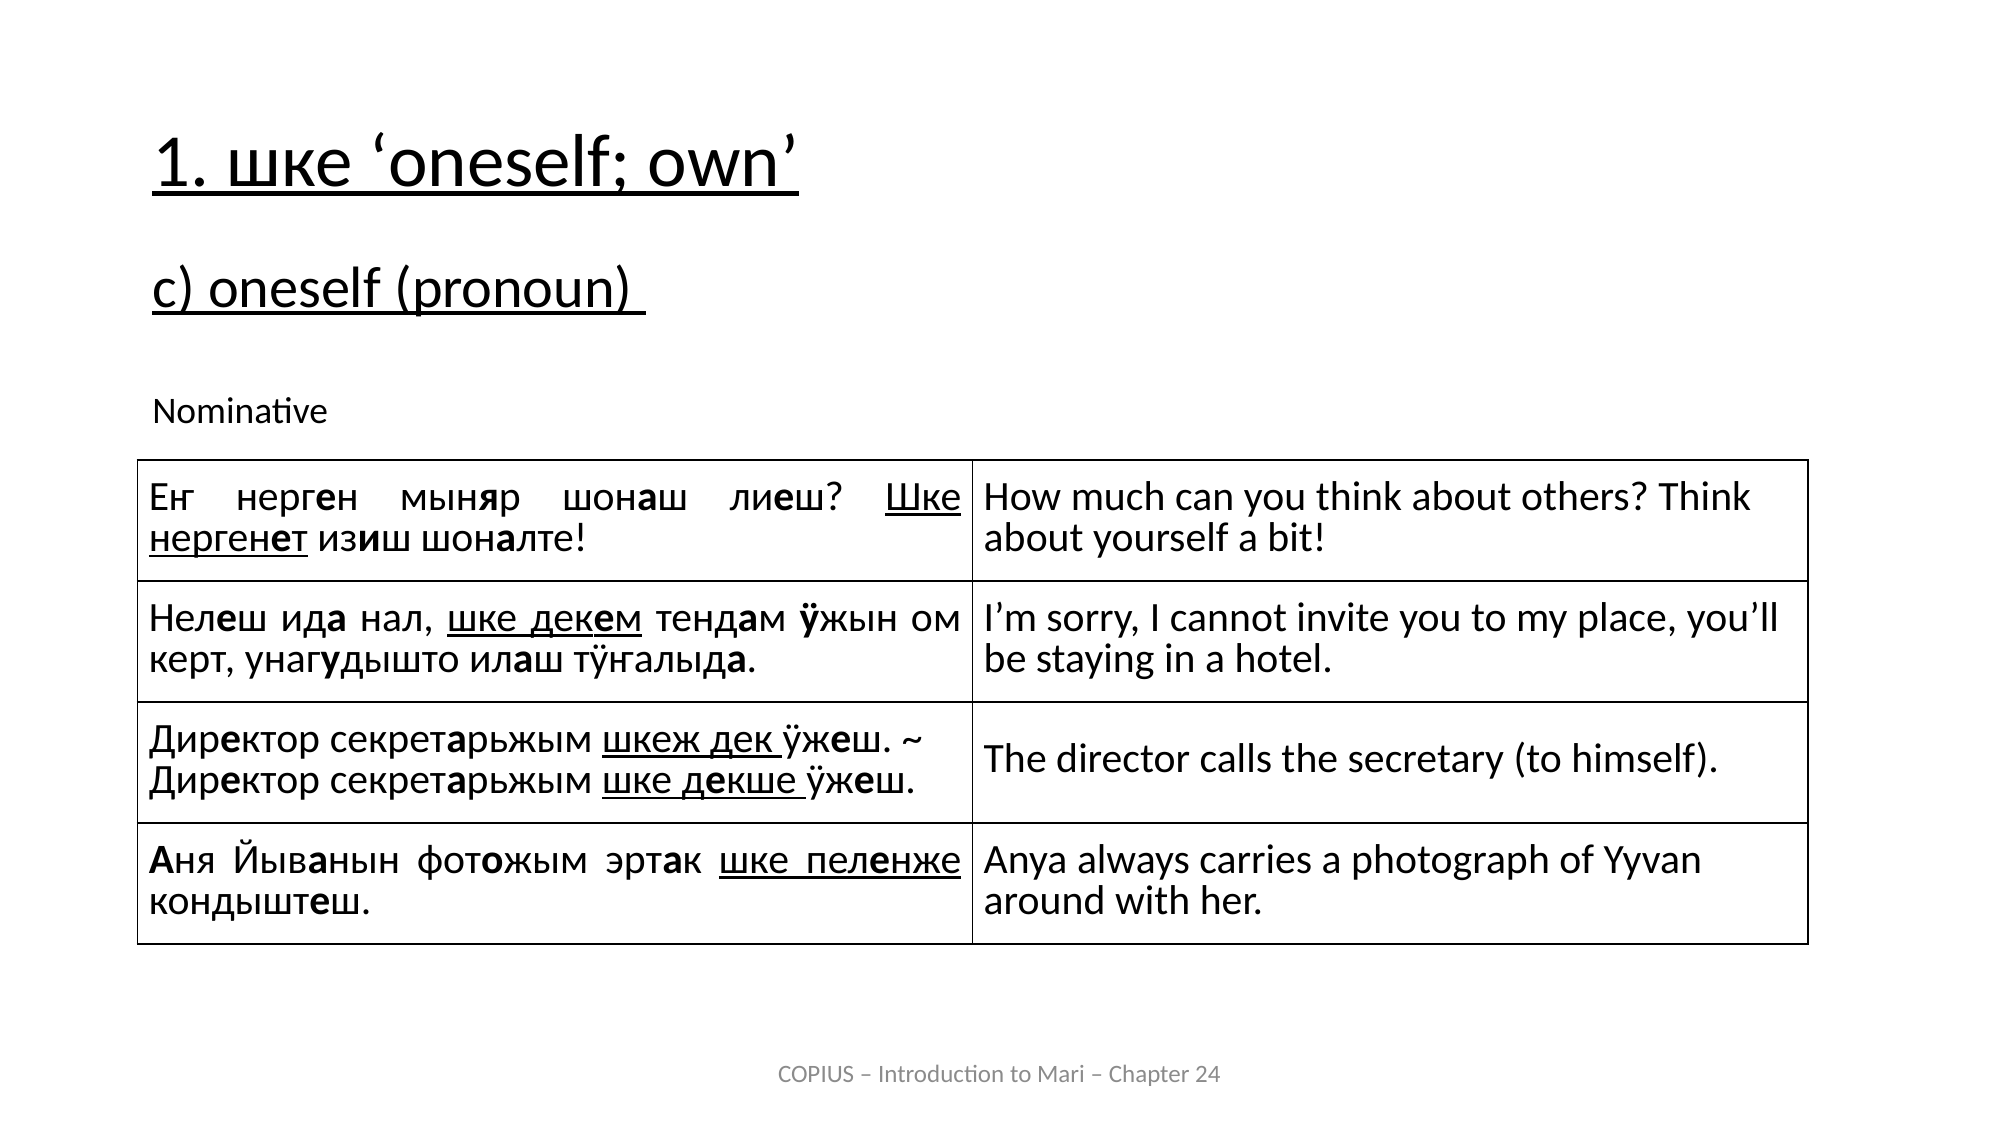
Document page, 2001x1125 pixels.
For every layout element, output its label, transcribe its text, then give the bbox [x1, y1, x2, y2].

table_cell Директор секретарьжым шкеж дек ӱжеш. ~ Директор секретарьжым шке декше ӱжеш. [138, 703, 972, 822]
table_cell The director calls the secretary (to himself). [973, 703, 1807, 822]
table_cell Anya always carries a photograph of Yyvan around with her. [973, 824, 1807, 943]
text_box Nominative [137, 378, 1138, 439]
table_header How much can you think about others? Think about yourself a bit! [973, 461, 1807, 580]
table_header Еҥ нерген мыняр шонаш лиеш? Шке нергенет изиш шоналте! [138, 461, 972, 580]
list 1. шке ‘oneself; own’ [137, 113, 1863, 239]
table_cell I’m sorry, I cannot invite you to my place, you’ll be staying in a hotel. [973, 582, 1807, 701]
text_box c) oneself (pronoun) [137, 249, 1863, 338]
table_cell Нелеш ида нал, шке декем тендам ӱжын ом керт, унагудышто илаш тӱҥалыда. [138, 582, 972, 701]
footer COPIUS – Introduction to Mari – Chapter 24 [662, 1042, 1338, 1103]
table_cell Аня Йыванын фотожым эртак шке пеленже кондыштеш. [138, 824, 972, 943]
